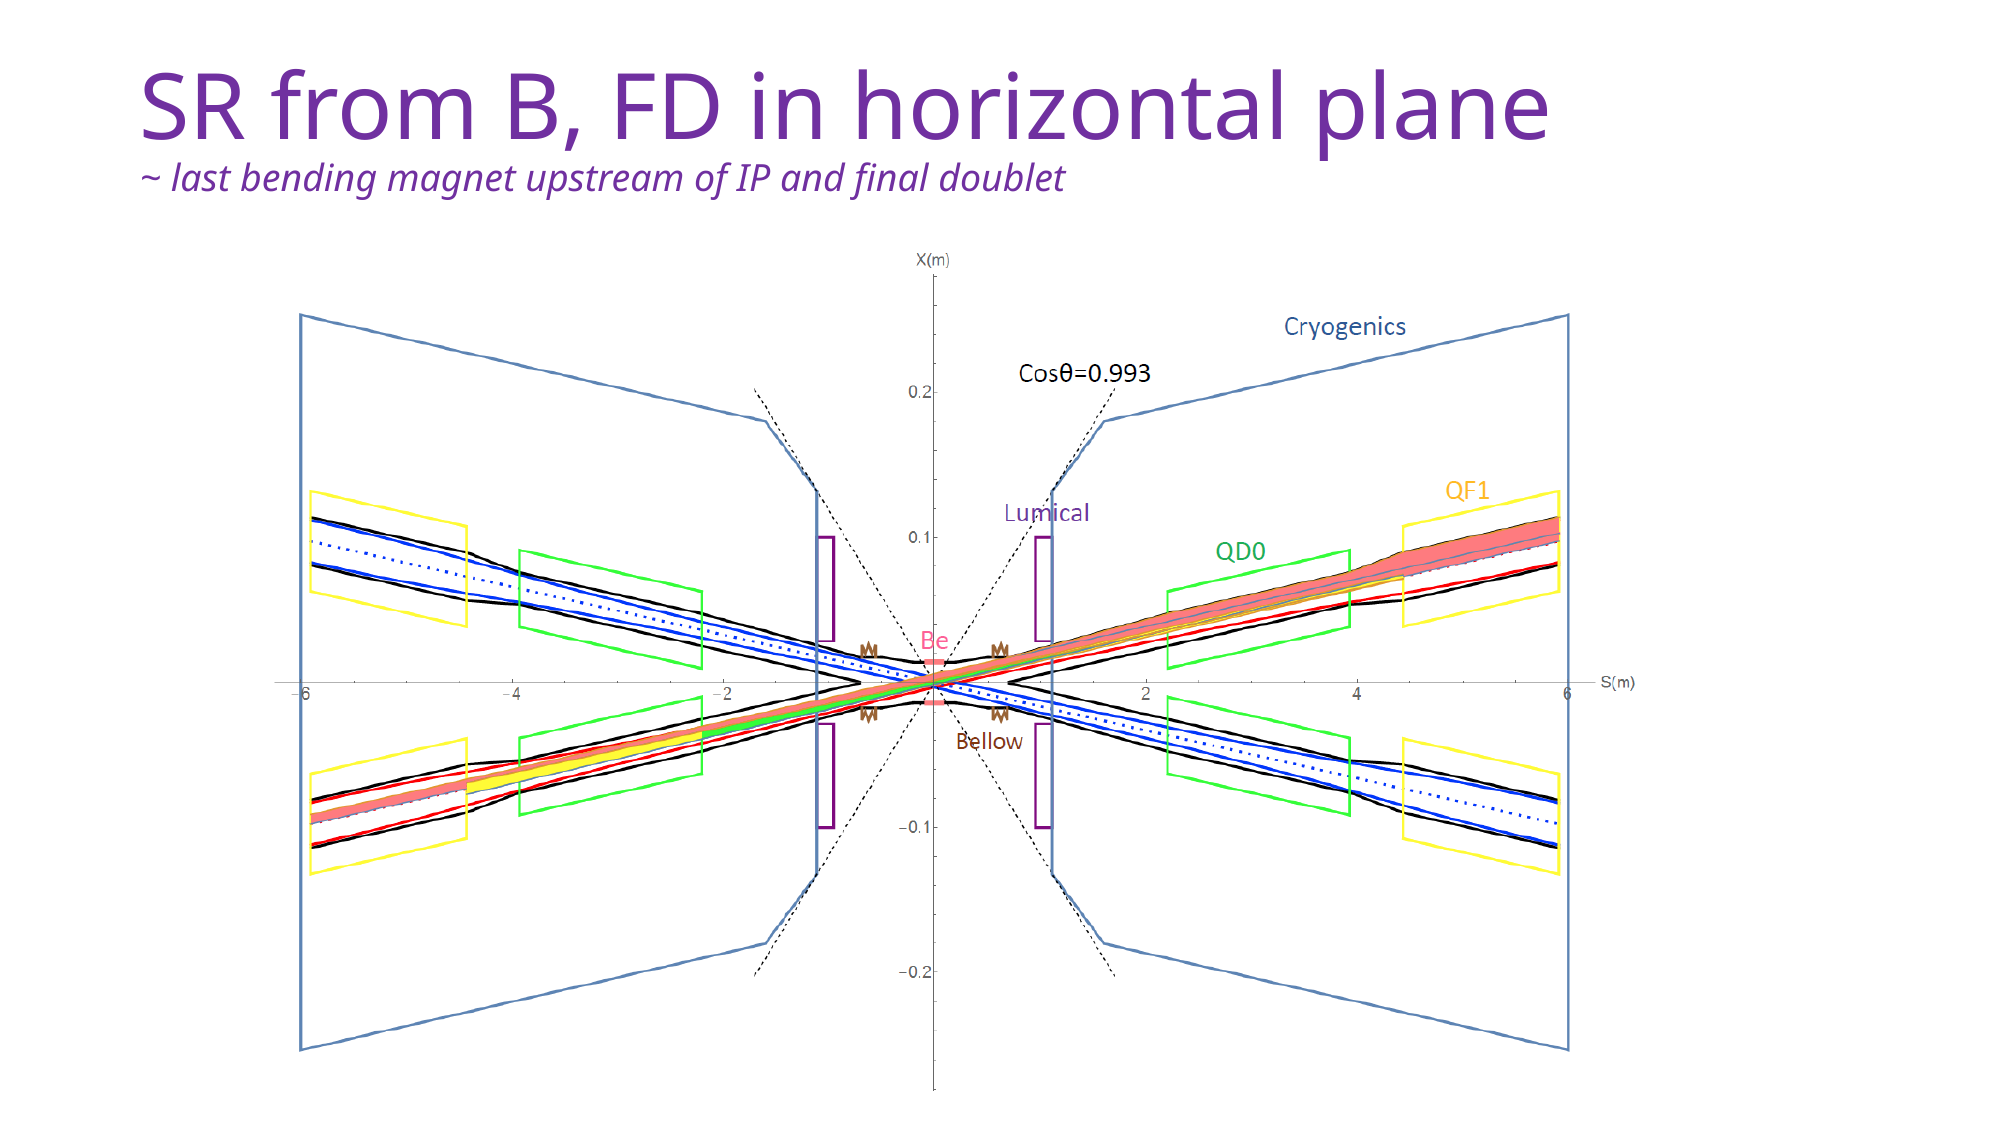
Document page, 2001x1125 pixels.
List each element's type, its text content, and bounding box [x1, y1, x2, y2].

title SR from B, FD in horizontal plane ~ last bending magnet upstream of IP and final doublet [124, 21, 1850, 239]
picture [208, 250, 1701, 1091]
